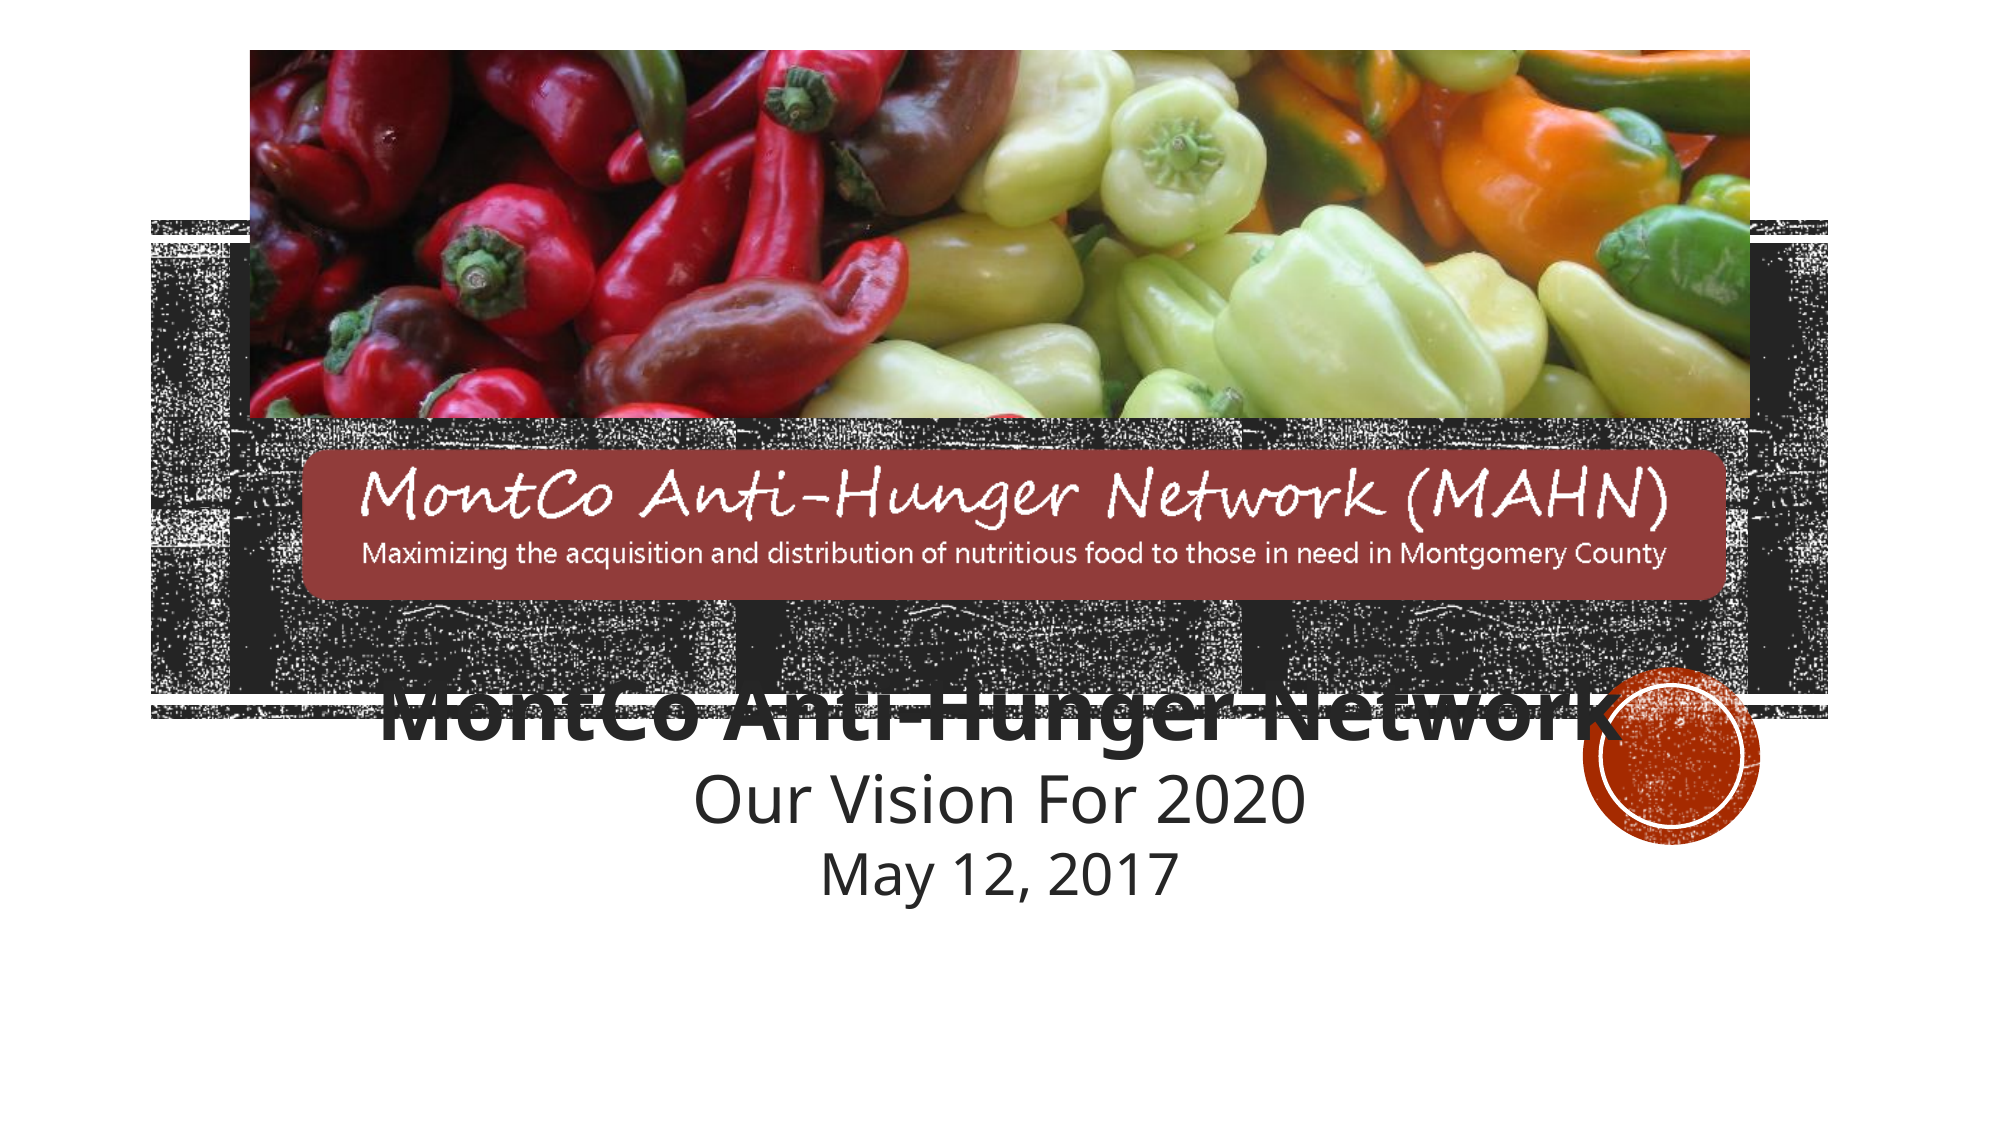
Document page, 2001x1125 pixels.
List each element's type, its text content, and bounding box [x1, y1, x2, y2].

picture [303, 450, 1727, 601]
picture [250, 50, 1751, 419]
text_box MontCo Anti-Hunger Network Our Vision For 2020 May 12, 2017 [274, 649, 1726, 915]
